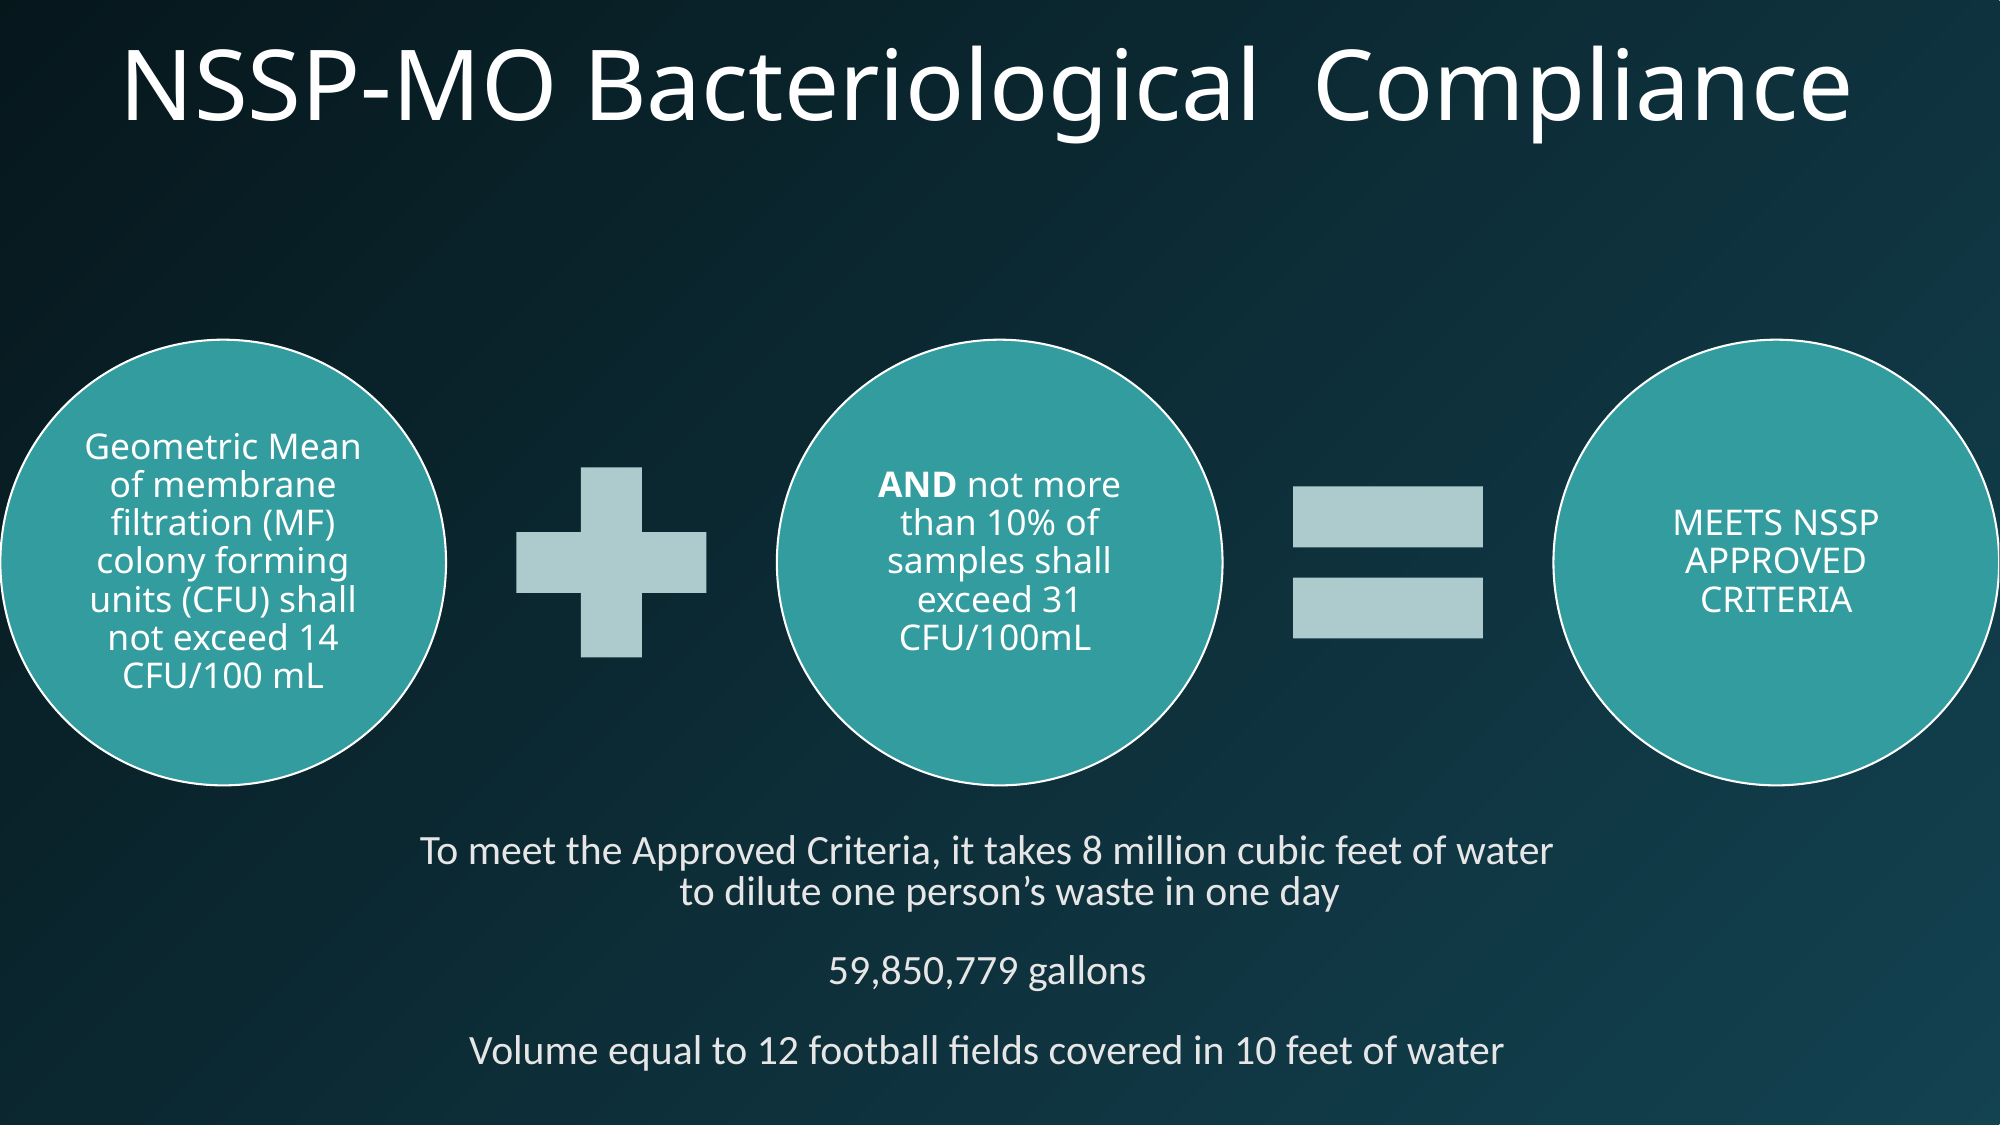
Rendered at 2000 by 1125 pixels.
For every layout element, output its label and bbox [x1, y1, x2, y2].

text_box [0, 0, 2000, 1125]
